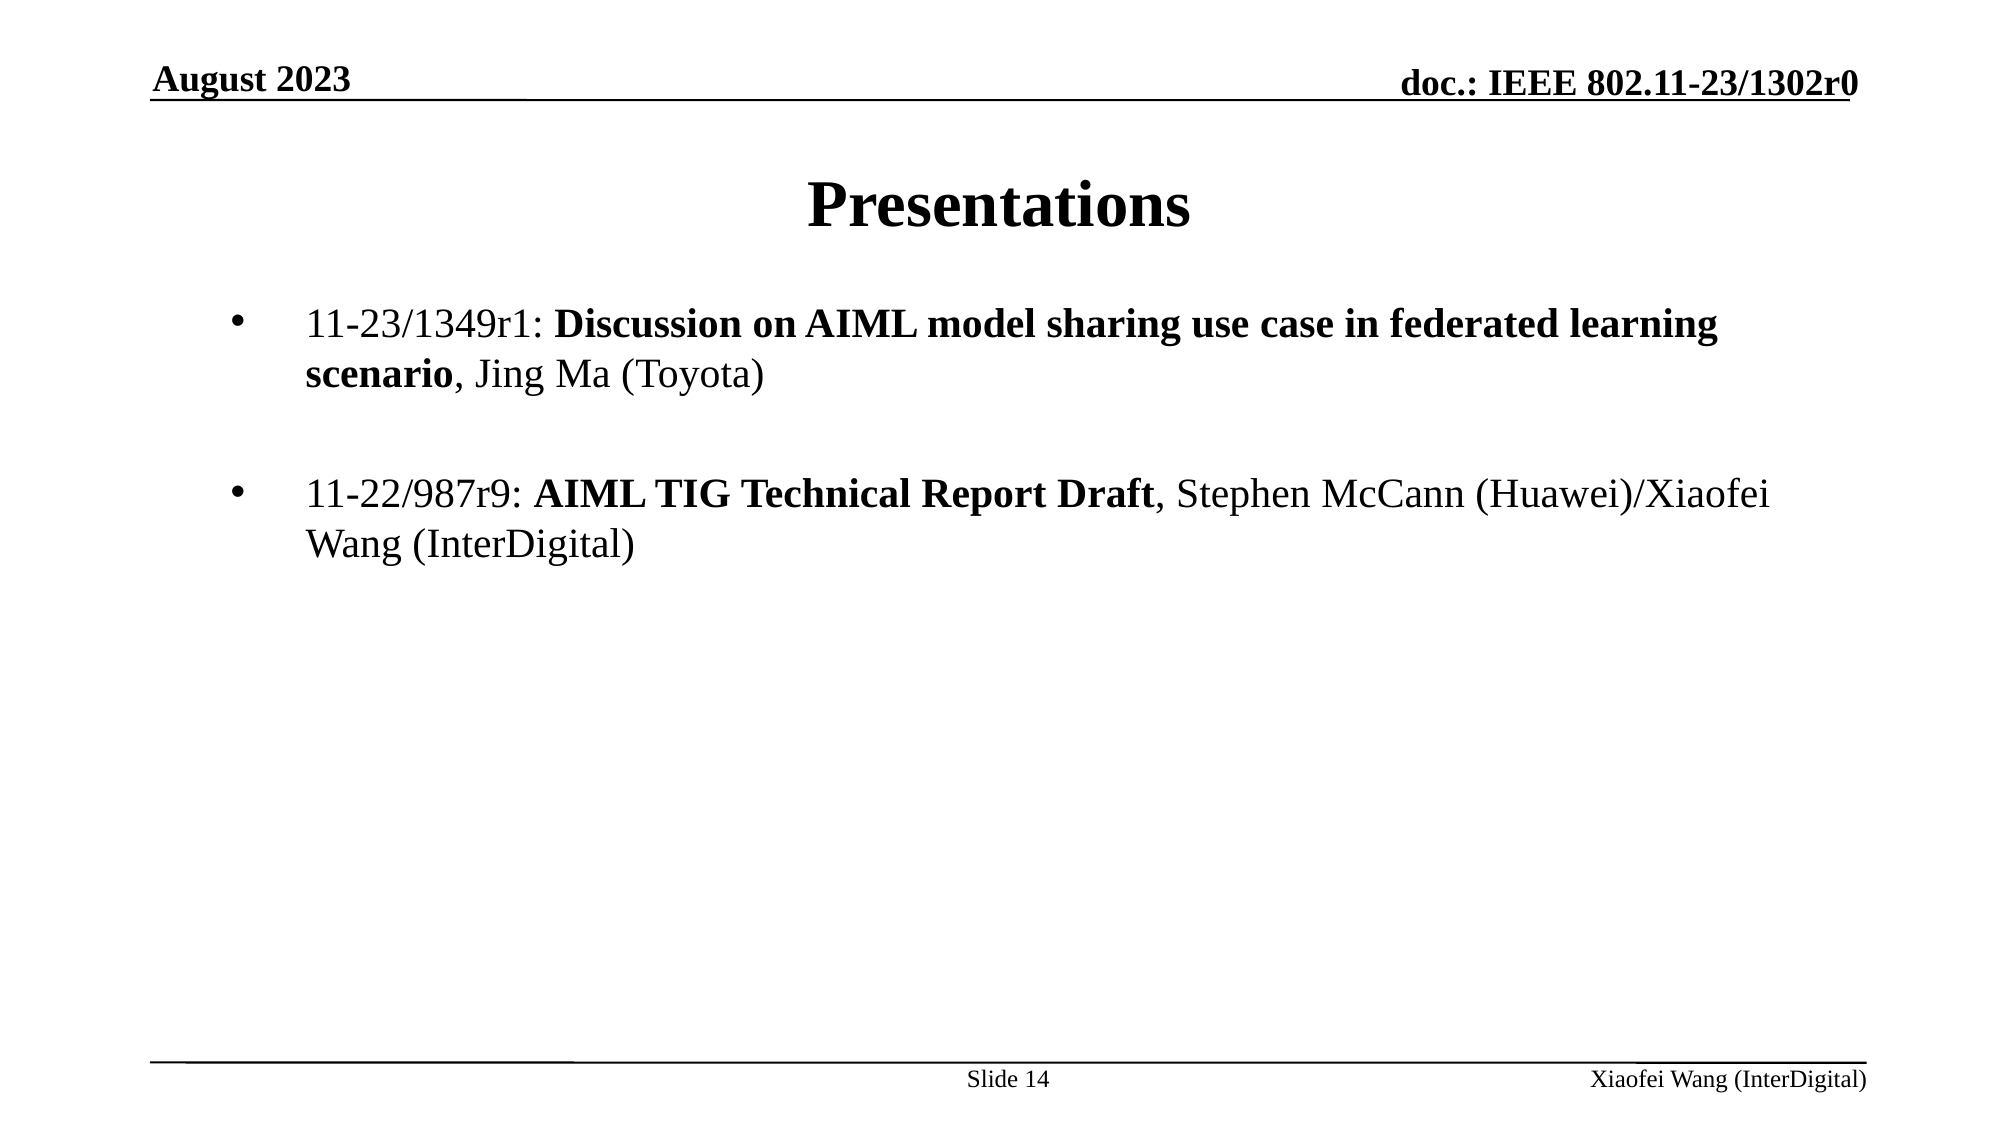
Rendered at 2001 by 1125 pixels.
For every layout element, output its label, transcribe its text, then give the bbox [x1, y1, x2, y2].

text_box Xiaofei Wang (InterDigital) [1589, 1062, 1868, 1093]
title Presentations [149, 112, 1850, 287]
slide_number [152, 54, 563, 100]
list 11-23/1349r1: Discussion on AIML model sharing use case in federated learning scenario, Jing Ma (Toyota) 11-22/987r9: AIML TIG Technical Report Draft, Stephen McCann (Huawei)/Xiaofei Wang (InterDigital) [149, 287, 1850, 1038]
slide_number Slide 14 [950, 1061, 1067, 1123]
